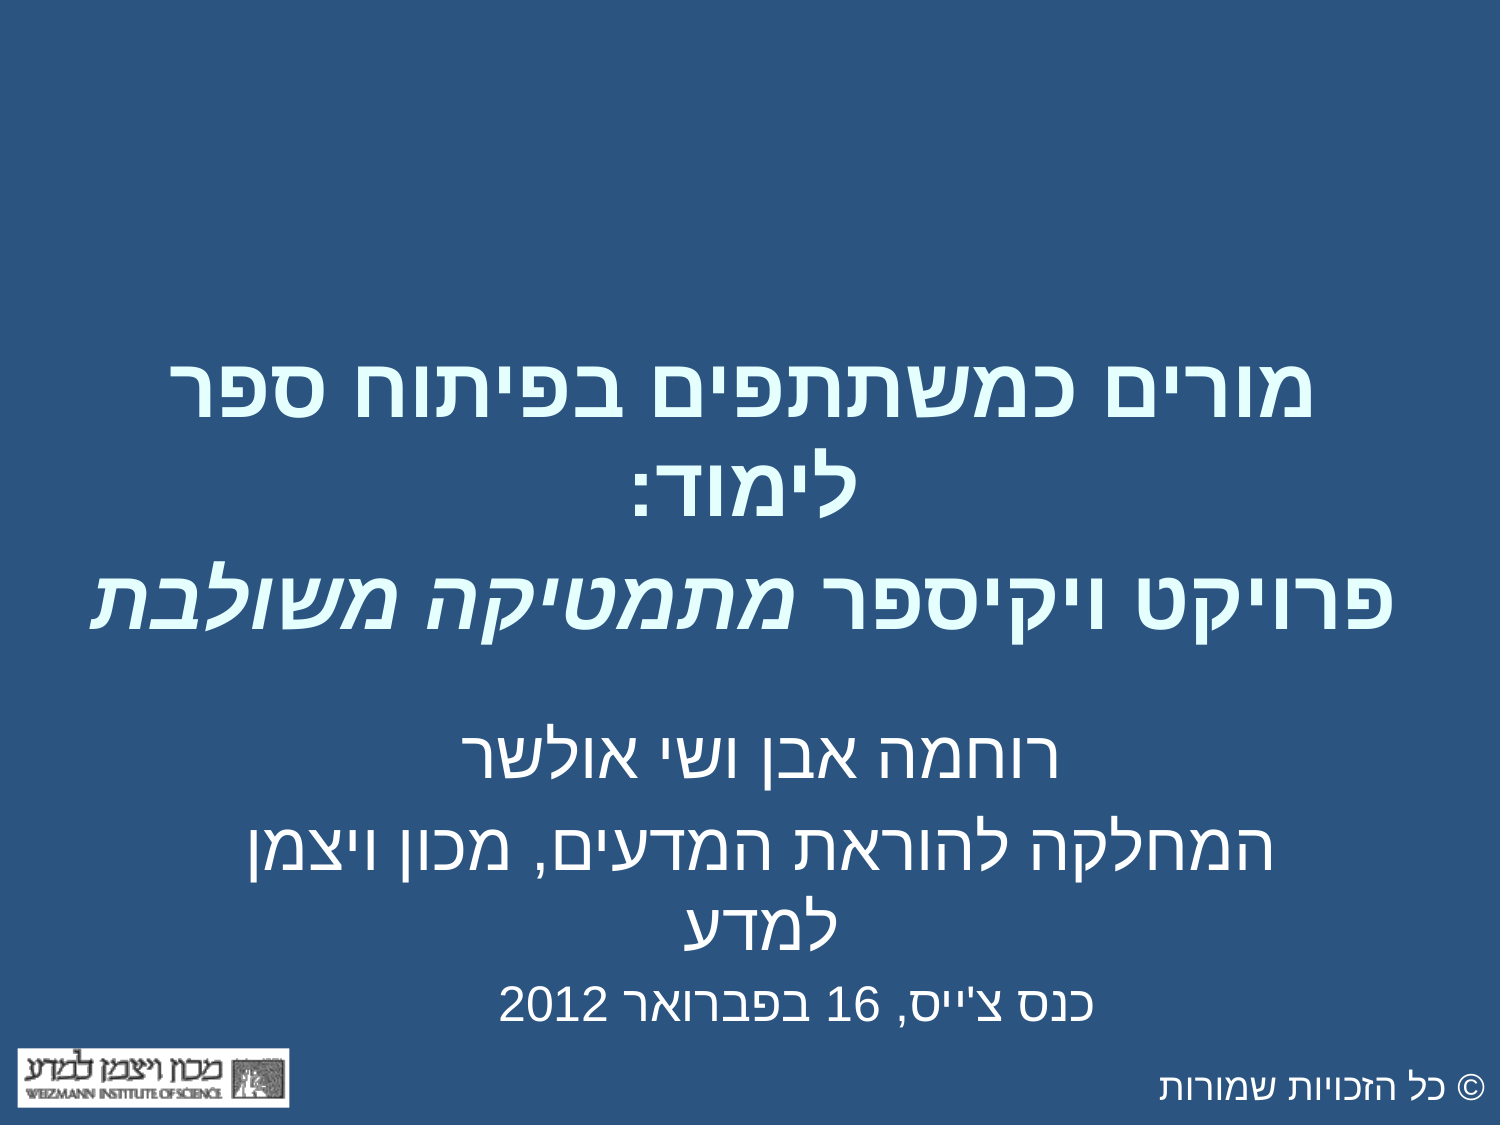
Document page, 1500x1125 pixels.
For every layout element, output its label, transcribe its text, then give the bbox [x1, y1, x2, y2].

text_box מורים כמשתתפים בפיתוח ספר לימוד: פרויקט ויקיספר מתמטיקה משולבת [41, 326, 1447, 499]
text_box מורים כמשתתפים בפיתוח ספר לימוד: פרויקט ויקיספר מתמטיקה משולבת [41, 500, 1447, 654]
list © כל הזכויות שמורות [850, 1055, 1500, 1125]
text_box כנס צ'ייס, 16 בפברואר 2012 [478, 964, 1117, 1039]
picture [17, 1046, 293, 1102]
text_box רוחמה אבן ושי אולשר המחלקה להוראת המדעים, מכון ויצמן למדע [147, 704, 1376, 972]
